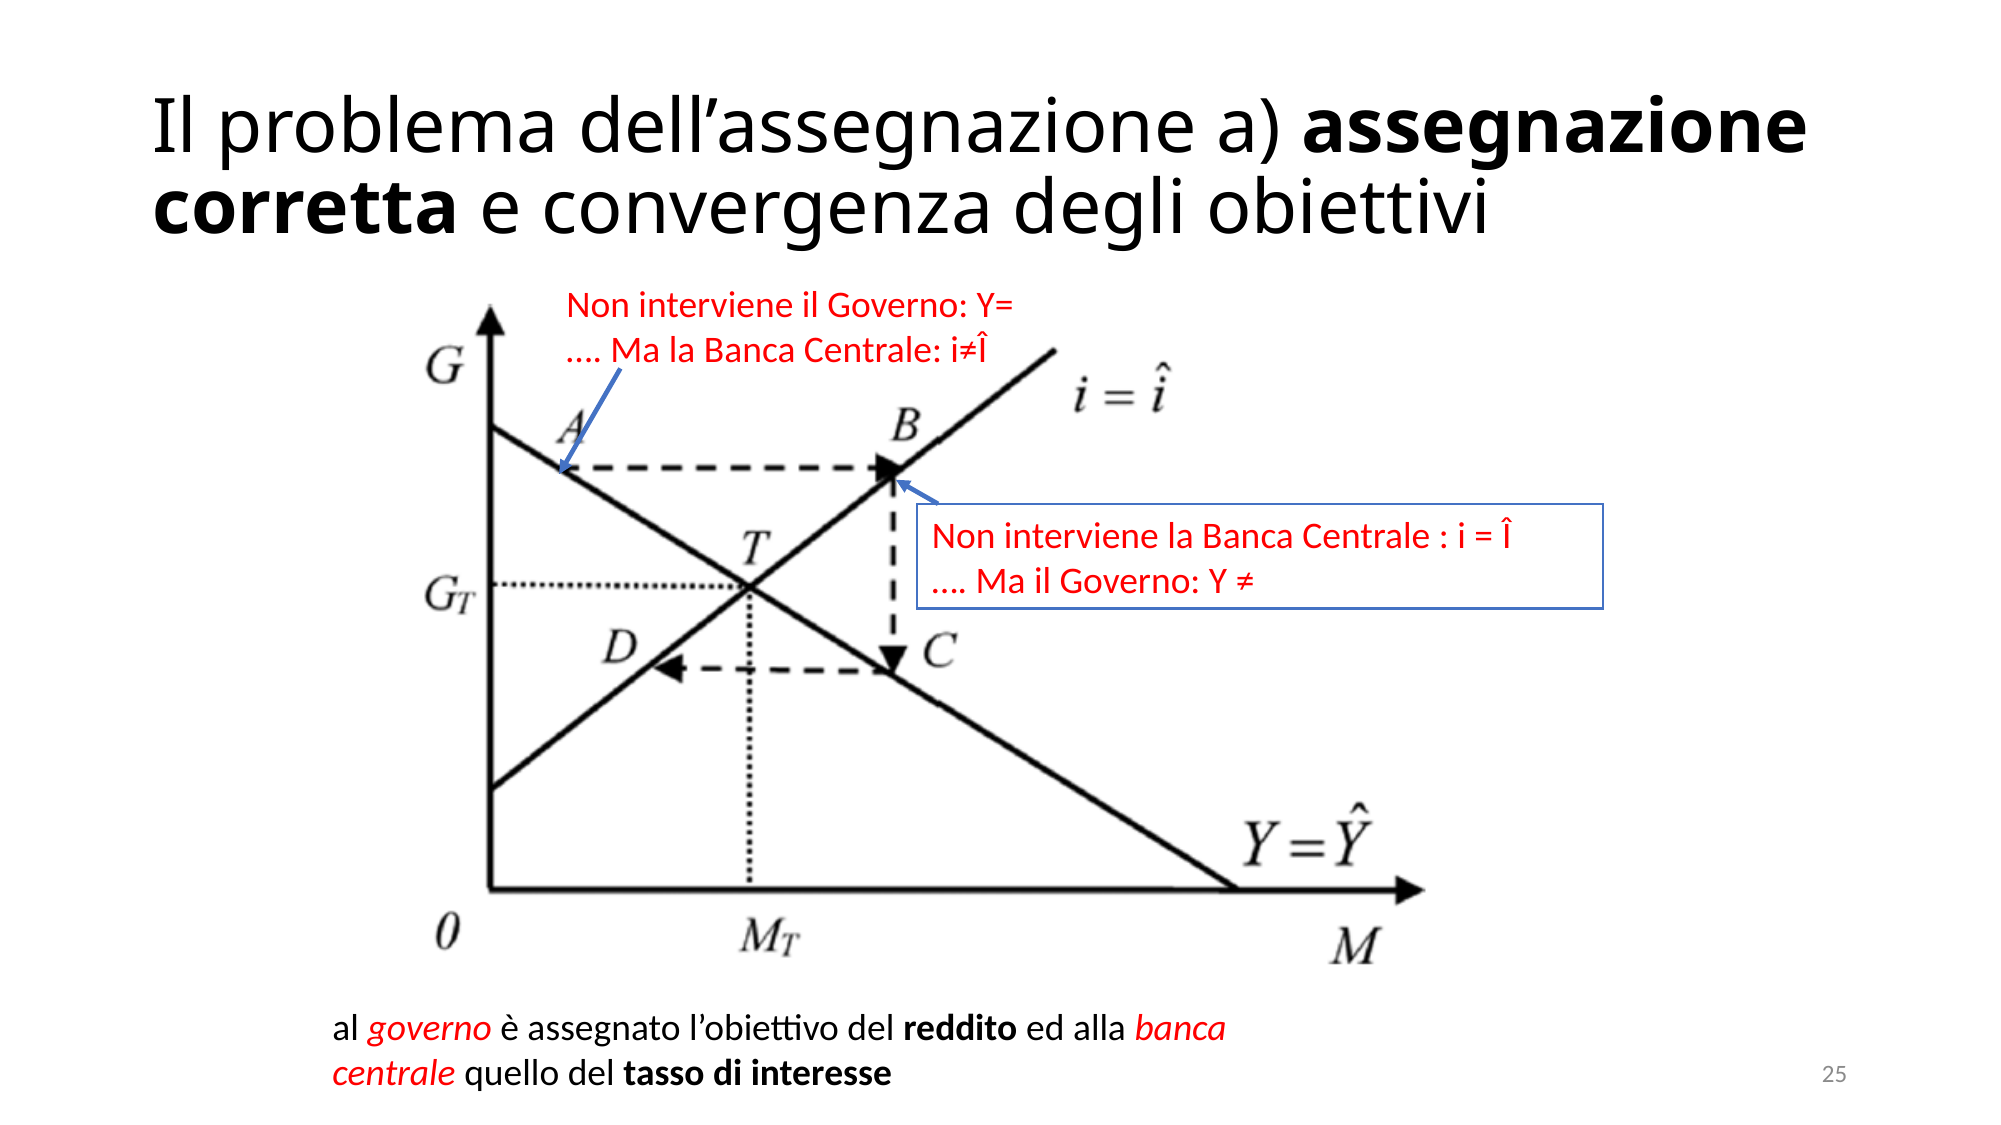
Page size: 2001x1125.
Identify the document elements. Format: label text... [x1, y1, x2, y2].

text_box al governo è assegnato l’obiettivo del reddito ed alla banca centrale quello del tasso di interesse [317, 995, 1318, 1100]
picture [370, 260, 1464, 996]
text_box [559, 368, 621, 475]
slide_number 25 [1412, 1042, 1863, 1103]
title Il problema dell’assegnazione a) assegnazione corretta e convergenza degli obiettivi [137, 59, 1863, 278]
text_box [895, 479, 939, 504]
